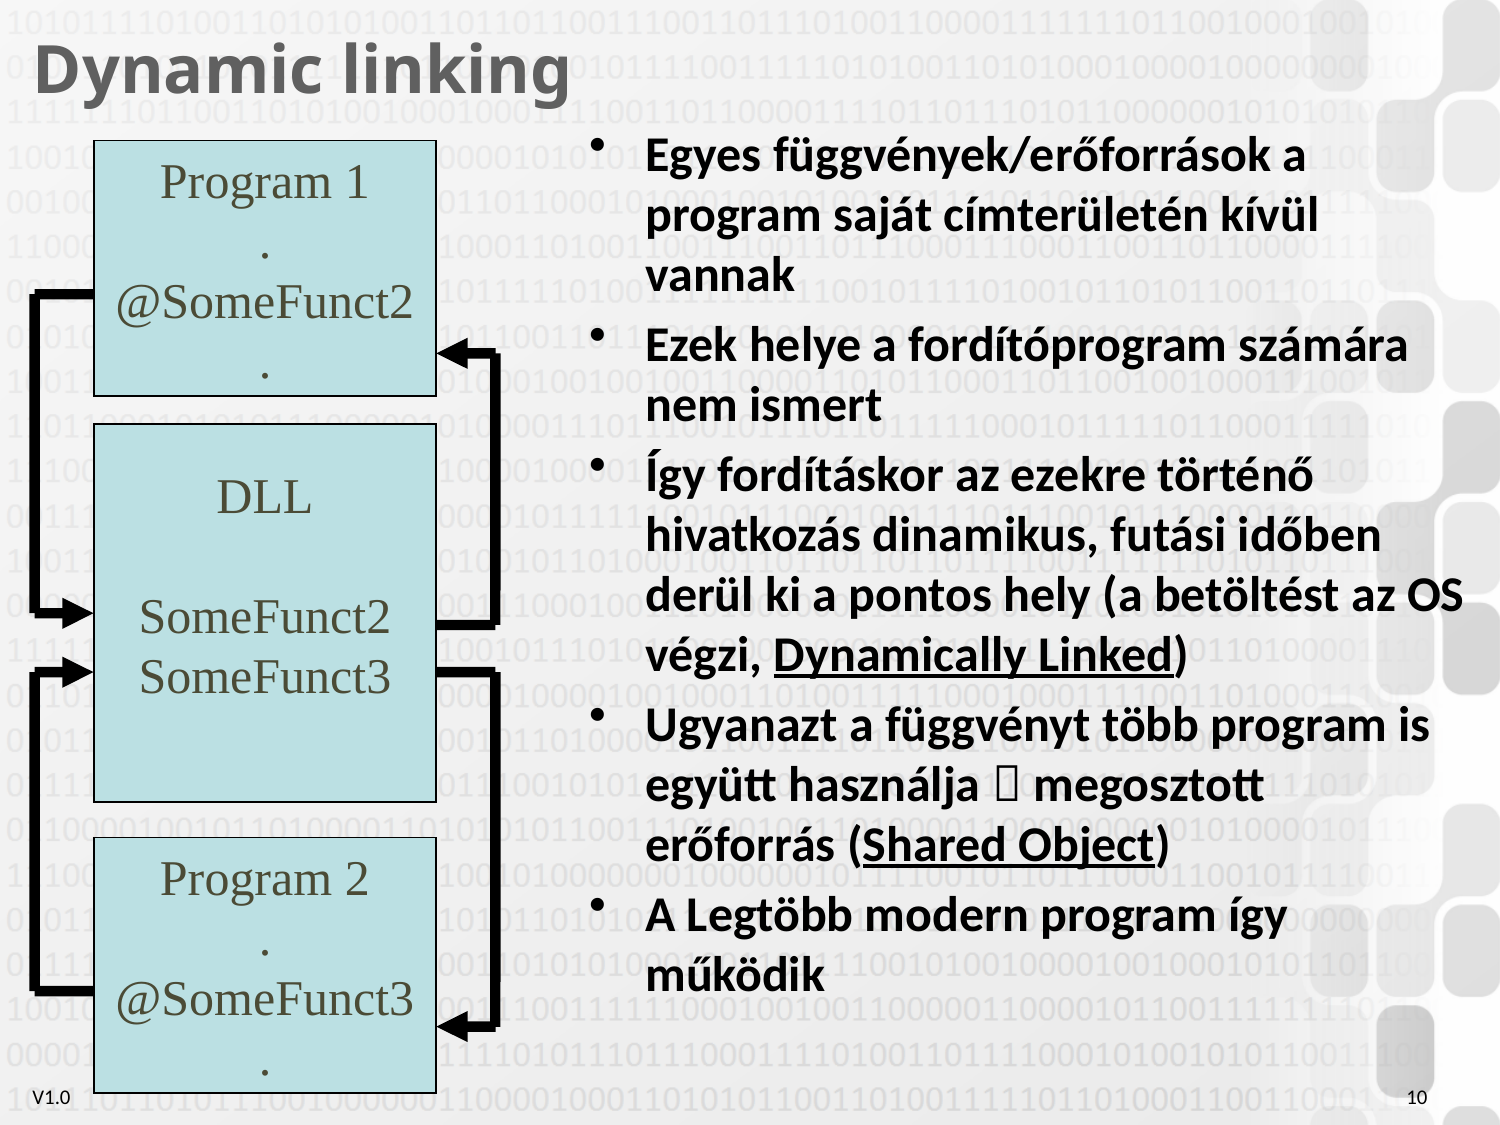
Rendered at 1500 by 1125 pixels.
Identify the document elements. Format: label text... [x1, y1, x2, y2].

title Dynamic linking [17, 19, 1483, 114]
picture [0, 0, 1500, 1125]
slide_number 10 [1245, 1076, 1443, 1107]
text_box [436, 347, 495, 360]
list Egyes függvények/erőforrások a program saját címterületén kívül vannak Ezek helye a fordítóprogram számára nem ismert Így fordításkor az ezekre történő hivatkozás dinamikus, futási időben derül ki a pontos hely (a betöltést az OS végzi, Dynamically Linked) Ugyanazt a függvényt több program is együtt használja  megosztott erőforrás (Shared Object) A Legtöbb modern program így működik [574, 113, 1483, 1059]
text_box [436, 1020, 495, 1033]
text_box Program 2 . @SomeFunct3 . [93, 837, 437, 1093]
text_box Program 1 . @SomeFunct2 . [93, 140, 437, 396]
text_box DLL SomeFunct2 SomeFunct3 [93, 424, 437, 803]
text_box [34, 665, 93, 679]
text_box [34, 607, 93, 620]
